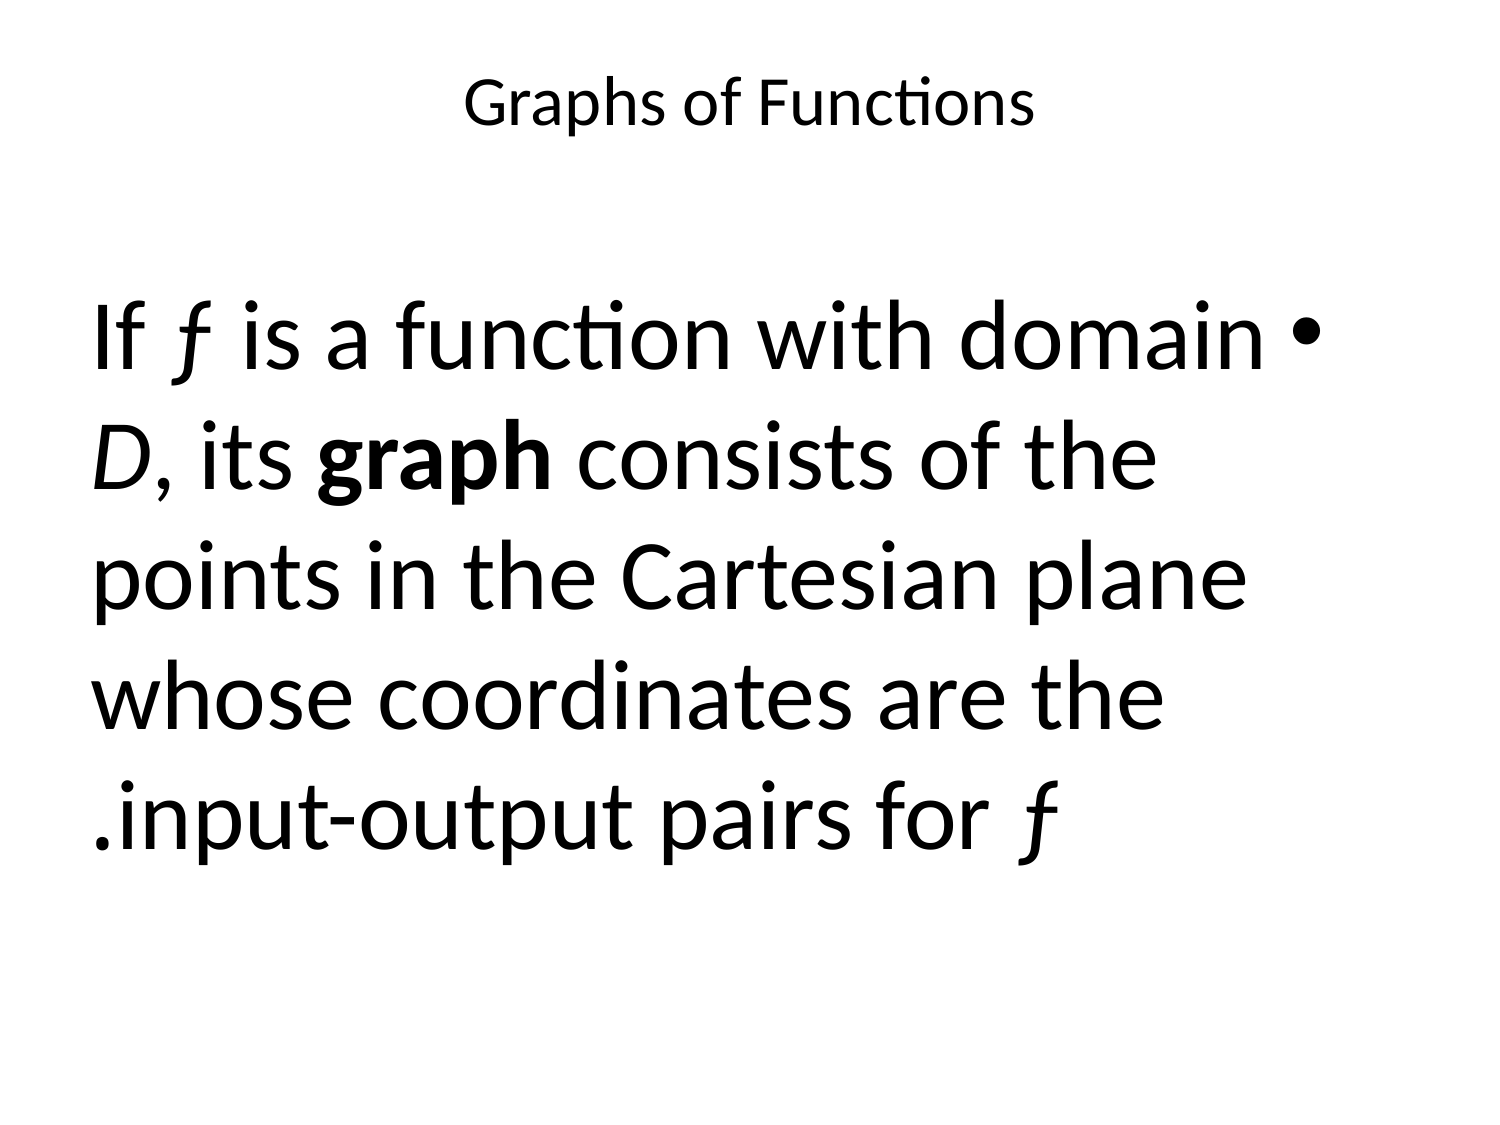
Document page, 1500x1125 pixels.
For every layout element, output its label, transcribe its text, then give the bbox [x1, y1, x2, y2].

list If ƒ is a function with domain D, its graph consists of the points in the Cartesian plane whose coordinates are the input-output pairs for ƒ. [75, 262, 1425, 1005]
title Graphs of Functions [75, 46, 1425, 233]
